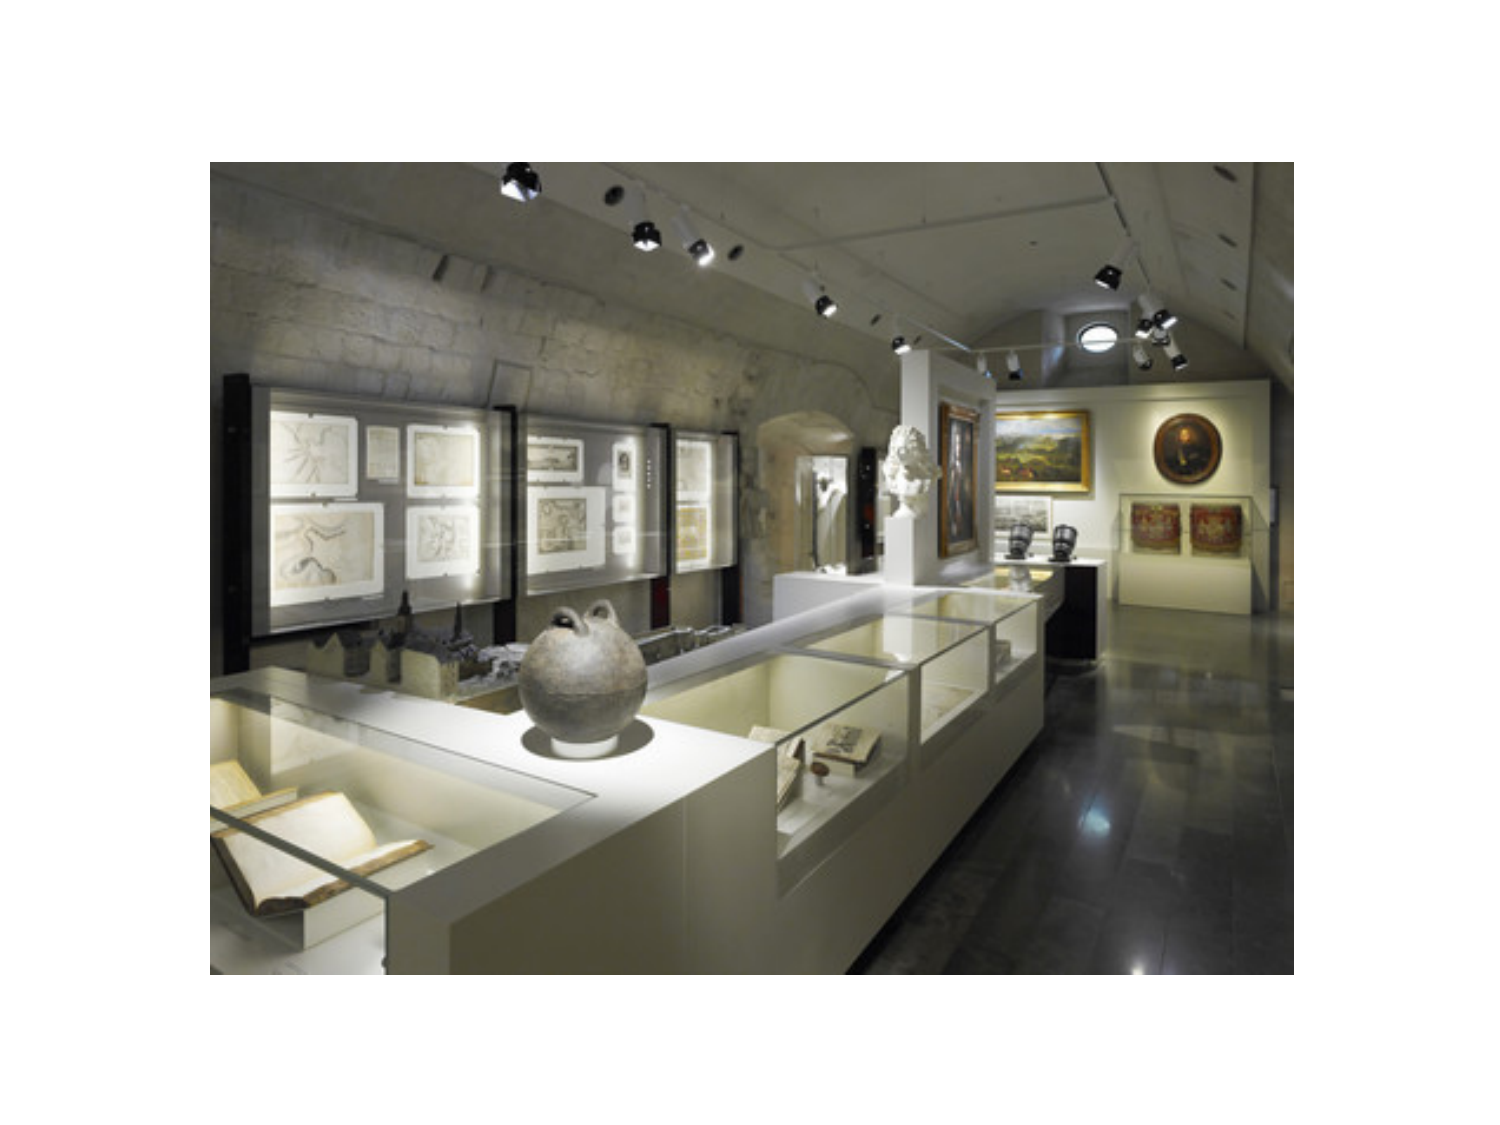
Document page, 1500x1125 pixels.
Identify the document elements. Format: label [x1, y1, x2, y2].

picture [209, 162, 1294, 976]
